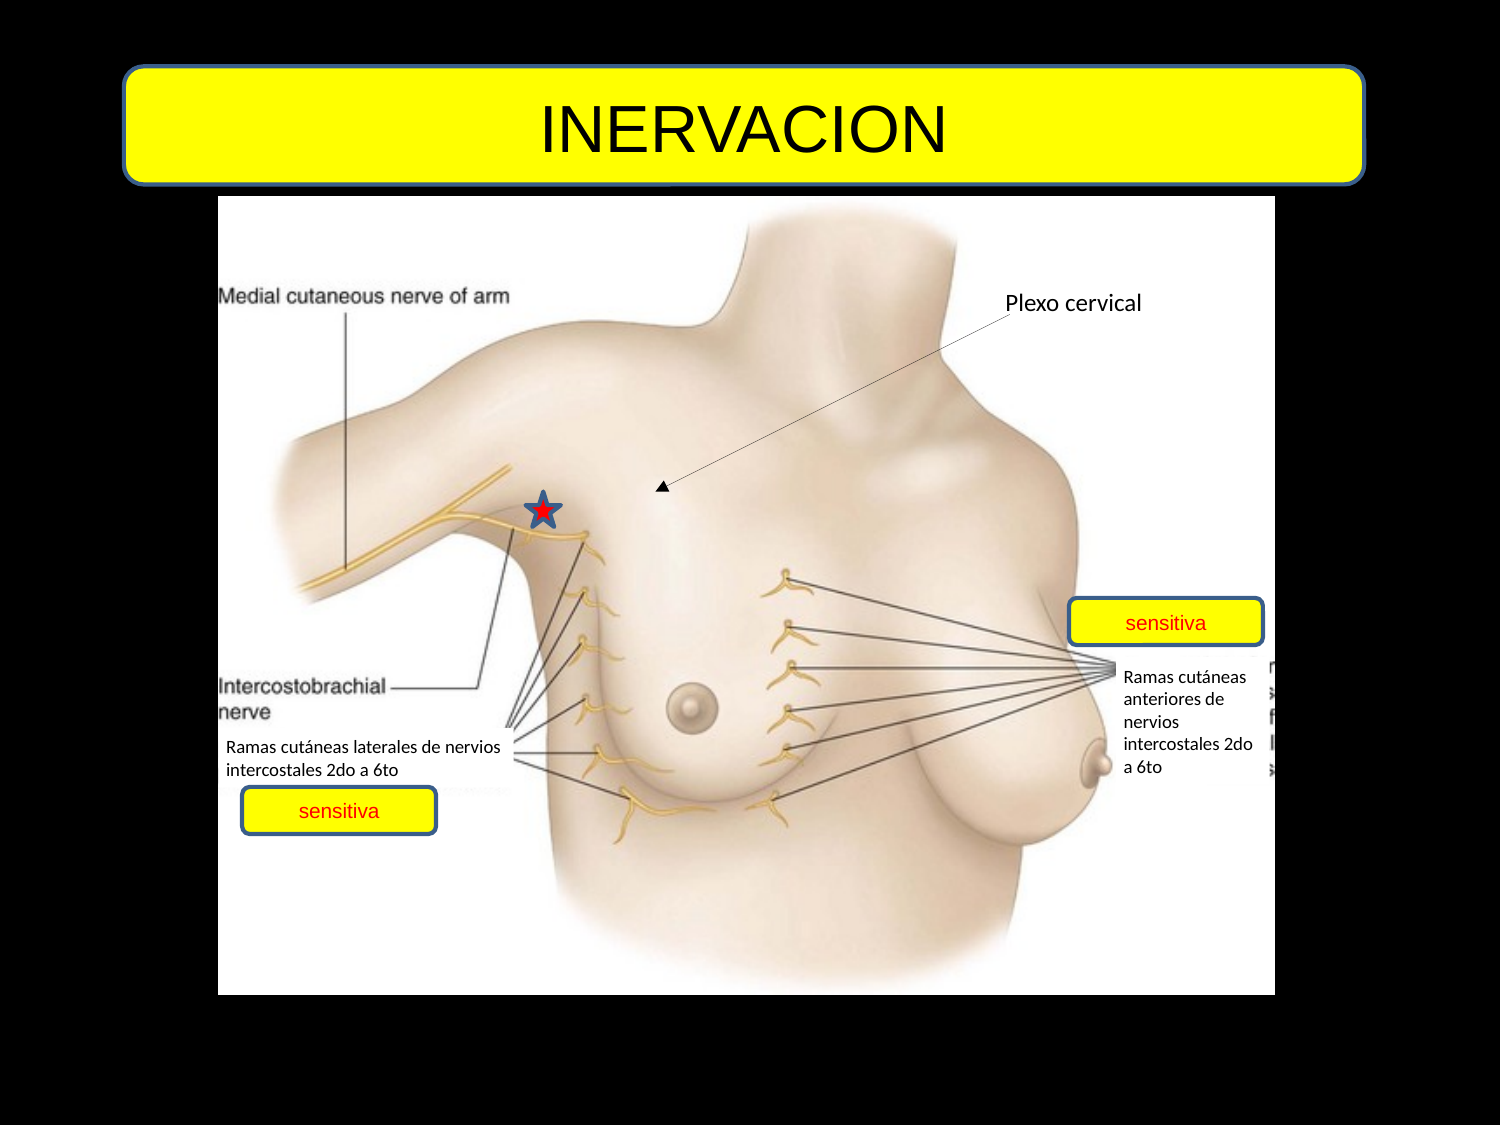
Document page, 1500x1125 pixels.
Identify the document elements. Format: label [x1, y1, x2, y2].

text_box [123, 66, 1365, 185]
picture [218, 195, 1275, 995]
text_box [241, 786, 437, 835]
text_box [1068, 597, 1264, 646]
